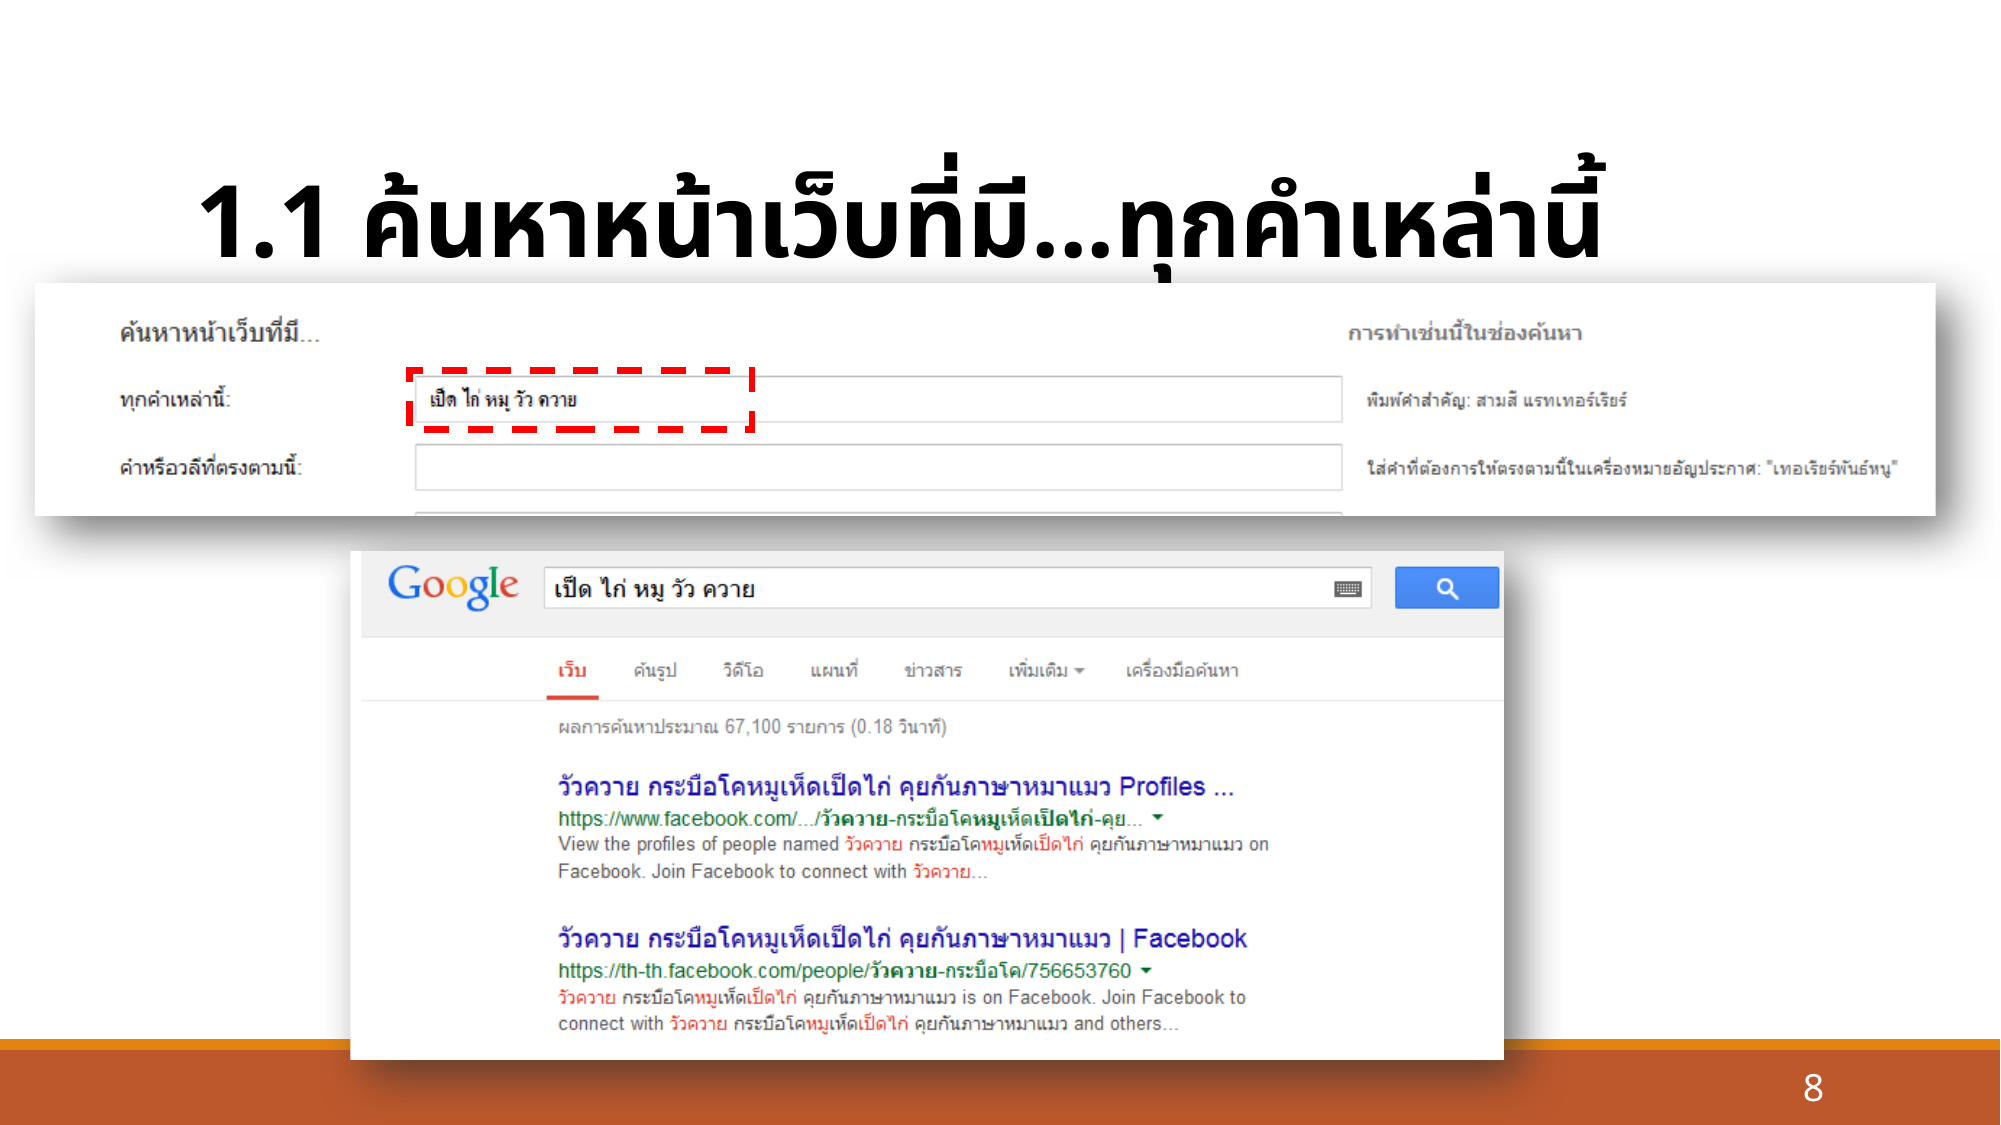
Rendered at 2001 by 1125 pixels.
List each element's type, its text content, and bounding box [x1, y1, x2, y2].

title 1.1 ค้นหาหน้าเว็บที่มี...ทุกคำเหล่านี้ [180, 47, 1830, 265]
slide_number 8 [1624, 1059, 1840, 1120]
picture [34, 283, 1937, 516]
picture [349, 551, 1505, 1061]
